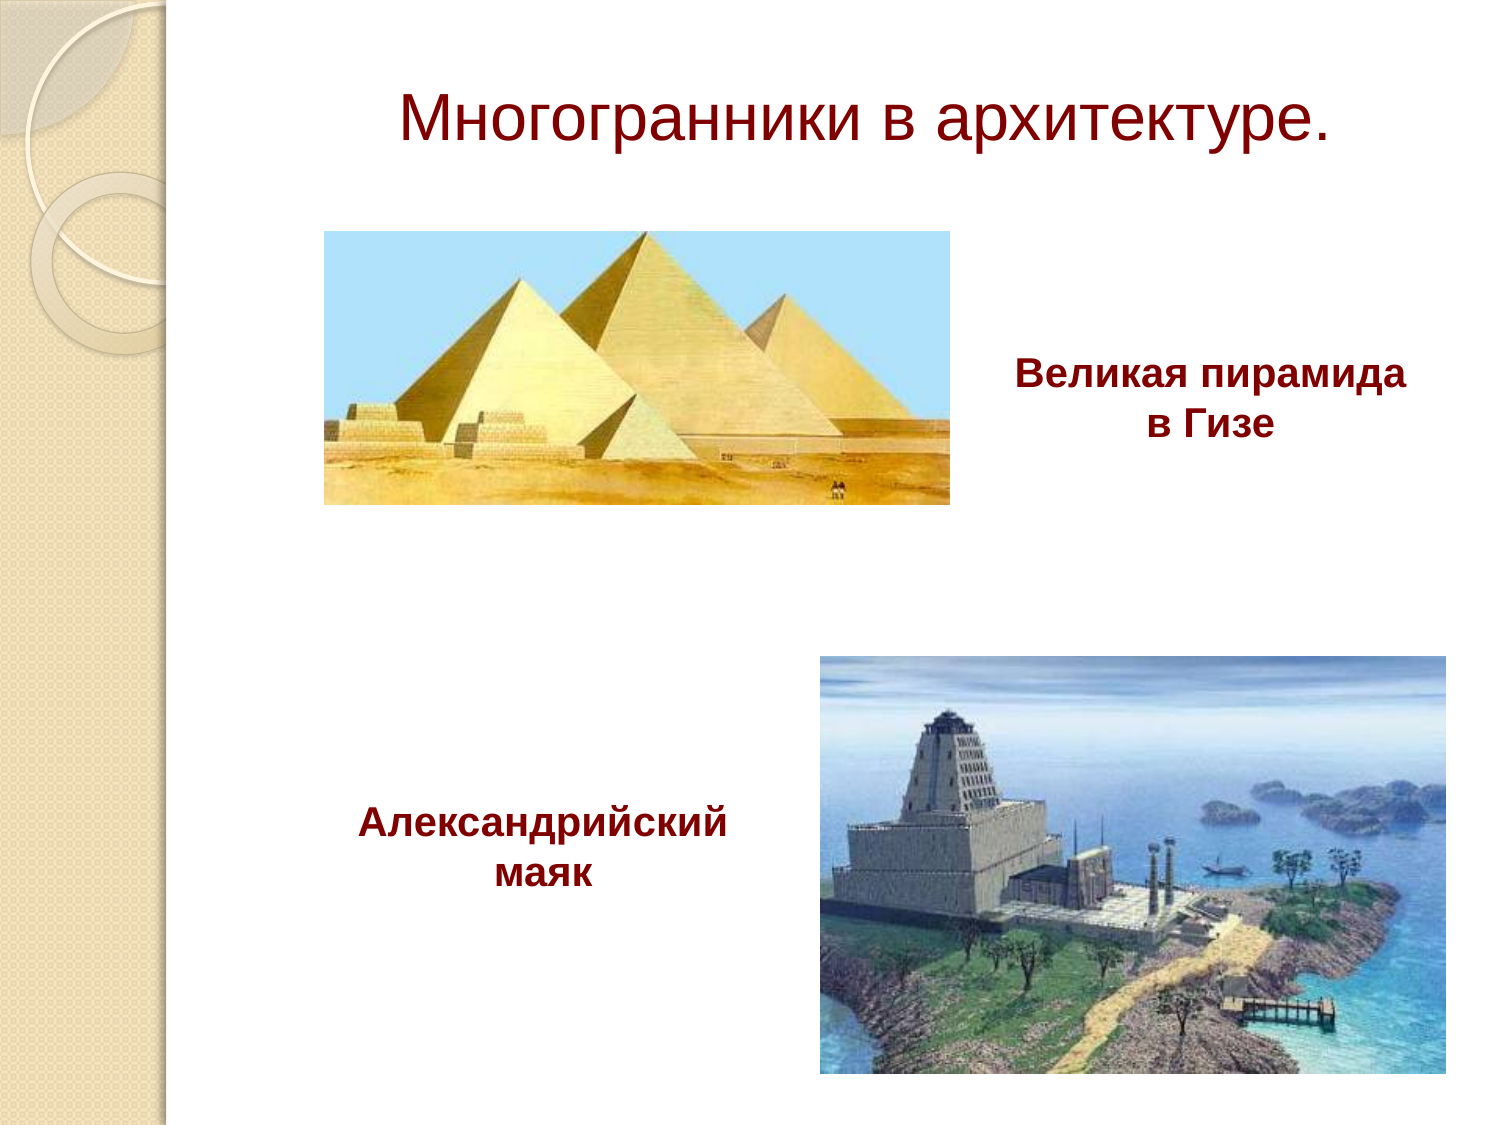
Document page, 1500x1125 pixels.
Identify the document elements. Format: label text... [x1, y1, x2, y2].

text_box Многогранники в архитектуре. [383, 66, 1388, 161]
text_box Великая пирамида в Гизе [998, 337, 1424, 453]
text_box Александрийский маяк [336, 786, 750, 902]
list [324, 231, 950, 505]
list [820, 656, 1446, 1074]
